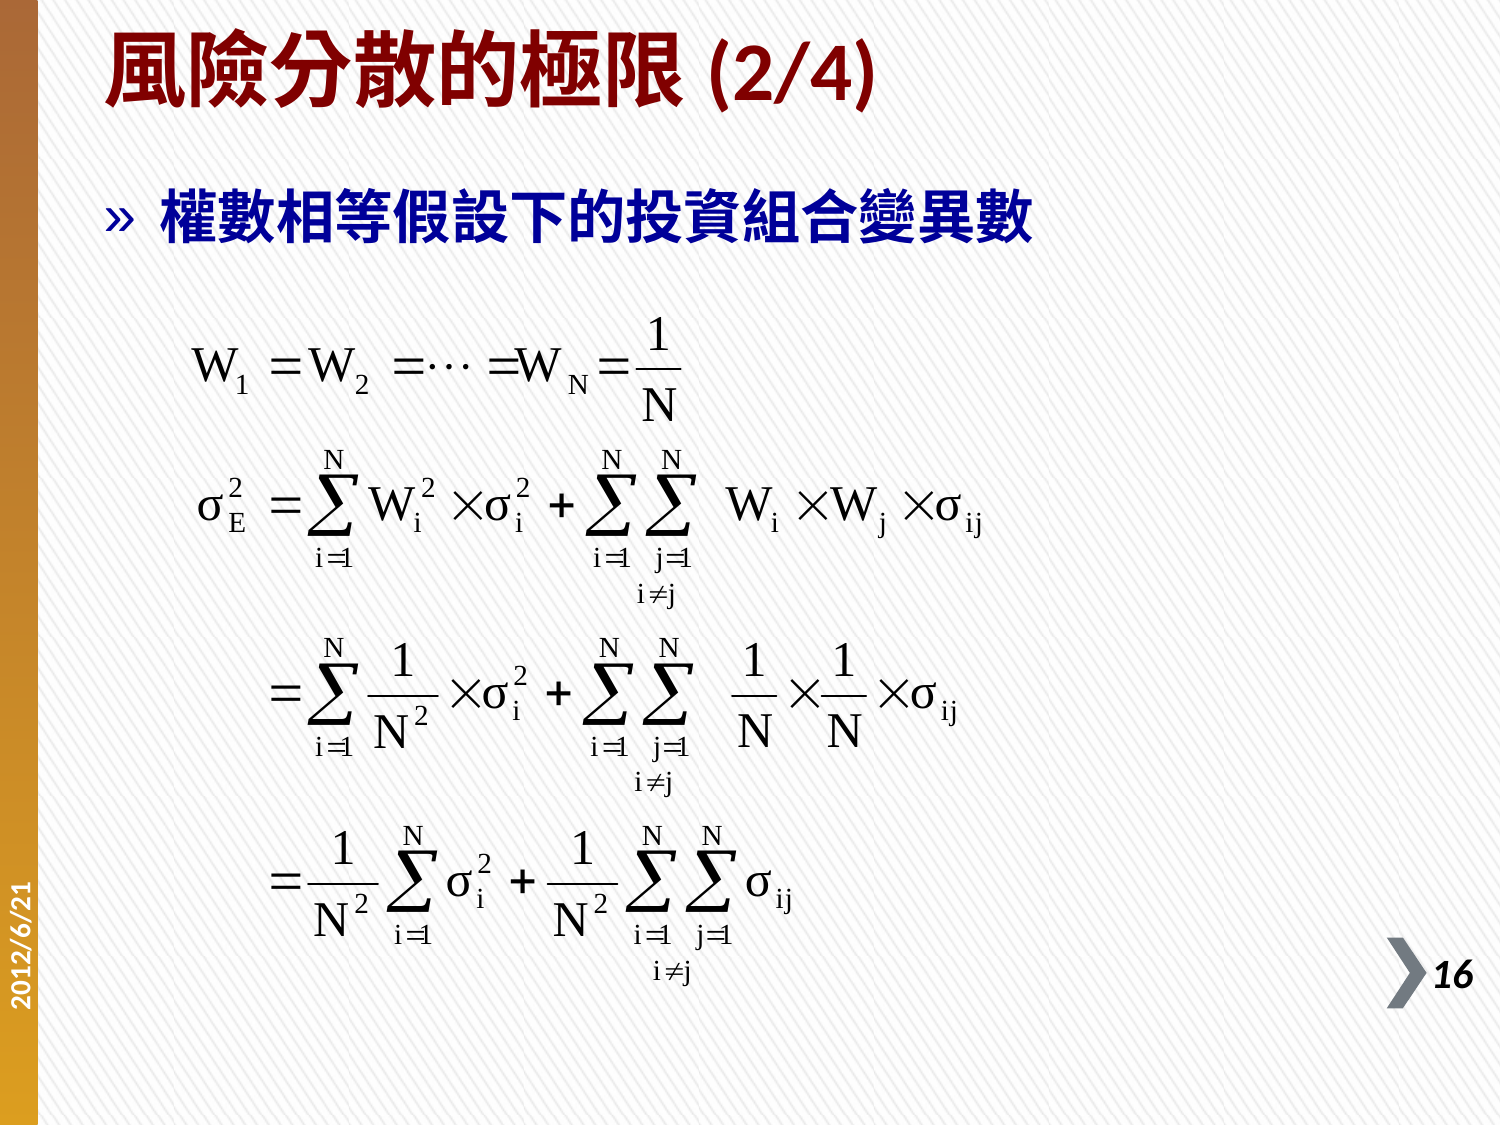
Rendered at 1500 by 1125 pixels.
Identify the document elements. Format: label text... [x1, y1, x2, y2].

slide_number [0, 594, 38, 1026]
slide_number 16 [1425, 941, 1488, 1002]
title 風險分散的極限(2/4) [88, 0, 1447, 148]
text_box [182, 302, 998, 996]
list 權數相等假設下的投資組合變異數 [88, 172, 1447, 1059]
